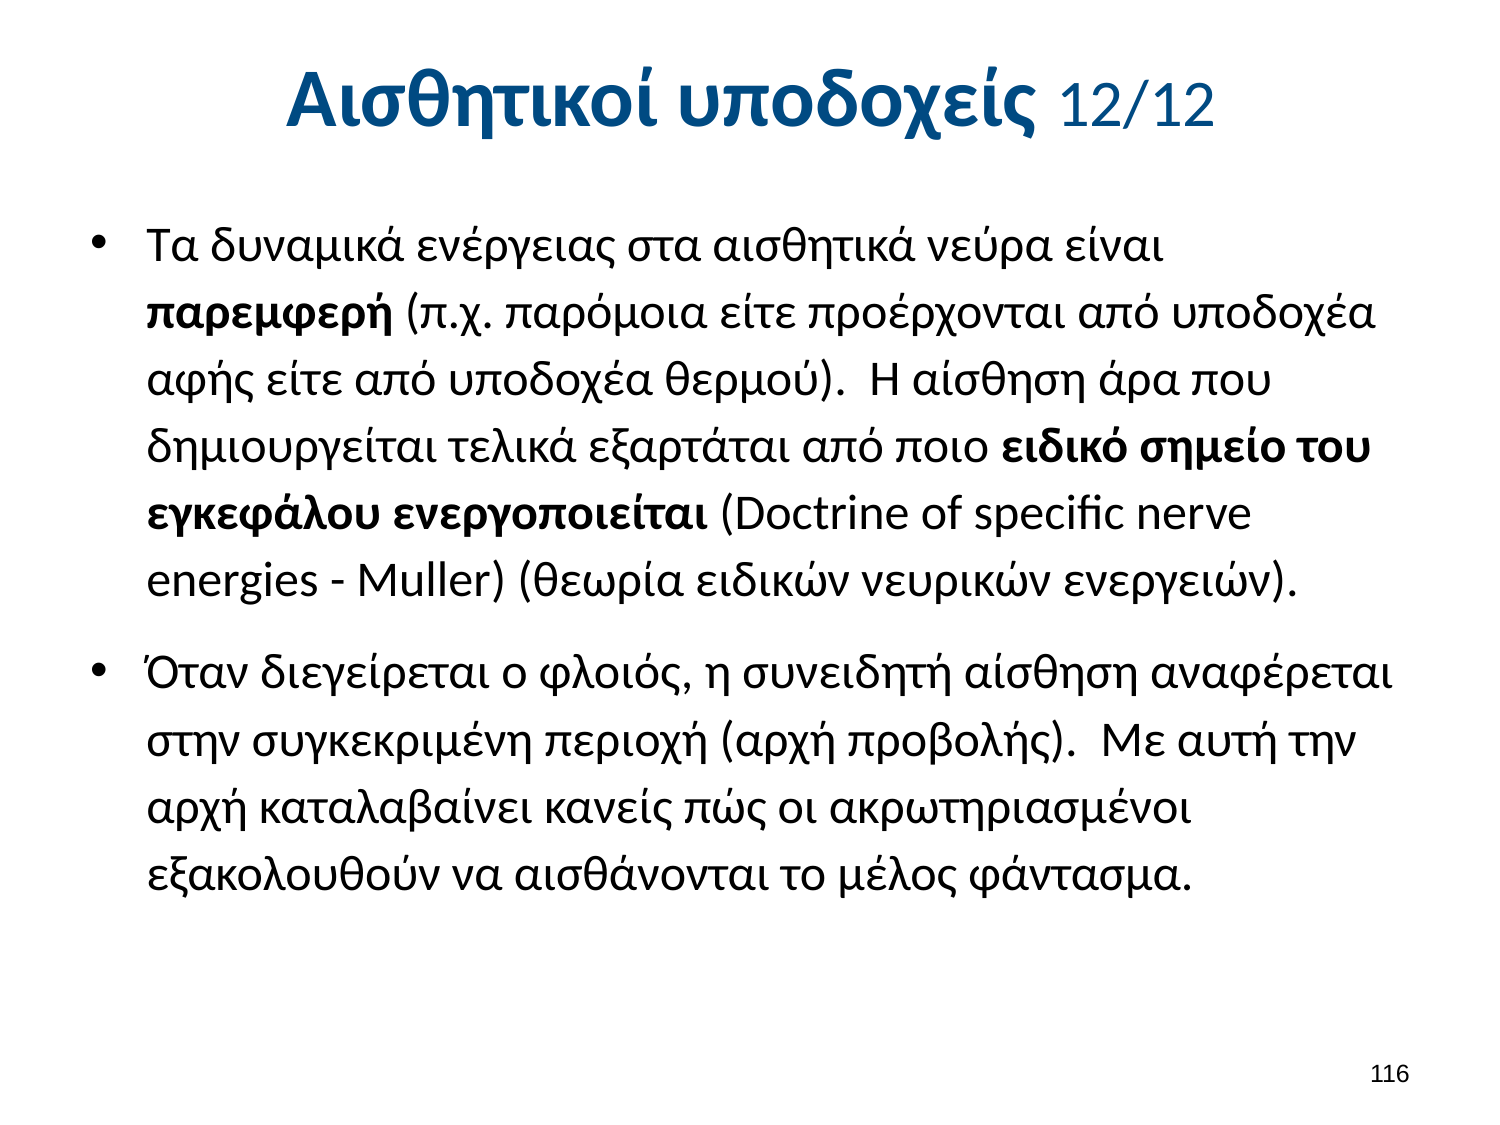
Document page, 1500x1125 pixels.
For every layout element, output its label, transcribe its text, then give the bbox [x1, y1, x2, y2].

slide_number 115 [1074, 1042, 1425, 1103]
title Αισθητικοί υποδοχείς 12/12 [76, 19, 1427, 169]
list Τα δυναμικά ενέργειας στα αισθητικά νεύρα είναι παρεμφερή (π.χ. παρόμοια είτε προέρχονται από υποδοχέα αφής είτε από υποδοχέα θερμού). Η αίσθηση άρα που δημιουργείται τελικά εξαρτάται από ποιο ειδικό σημείο του εγκεφάλου ενεργοποιείται (Doctrine of specific nerve energies - Muller) (θεωρία ειδικών νευρικών ενεργειών). Όταν διεγείρεται ο φλοιός, η συνειδητή αίσθηση αναφέρεται στην συγκεκριμένη περιοχή (αρχή προβολής). Με αυτή την αρχή καταλαβαίνει κανείς πώς οι ακρωτηριασμένοι εξακολουθούν να αισθάνονται το μέλος φάντασμα. [75, 196, 1425, 1024]
